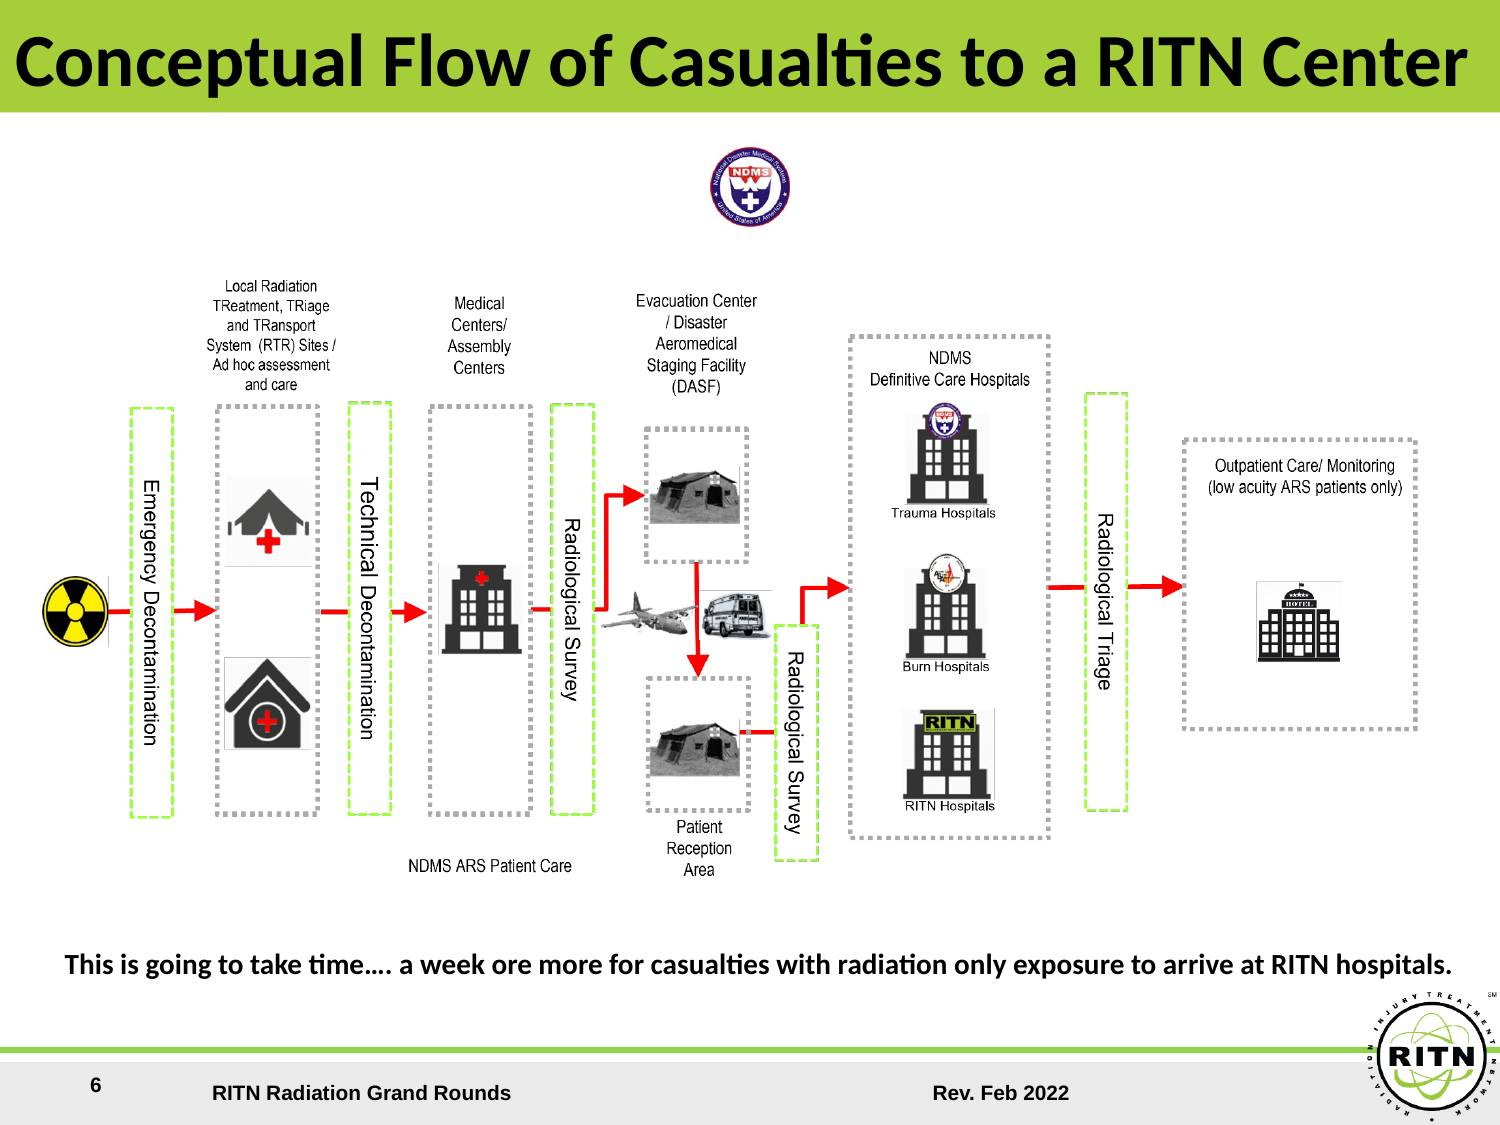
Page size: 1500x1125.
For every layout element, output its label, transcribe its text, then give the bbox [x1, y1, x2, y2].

text_box This is going to take time…. a week ore more for casualties with radiation only exposure to arrive at RITN hospitals. [31, 938, 1488, 988]
picture [1359, 985, 1500, 1125]
picture [710, 142, 790, 231]
text_box Conceptual Flow of Casualties to a RITN Center [0, 0, 1500, 113]
slide_number 6 [74, 1063, 176, 1125]
picture [42, 270, 1458, 899]
